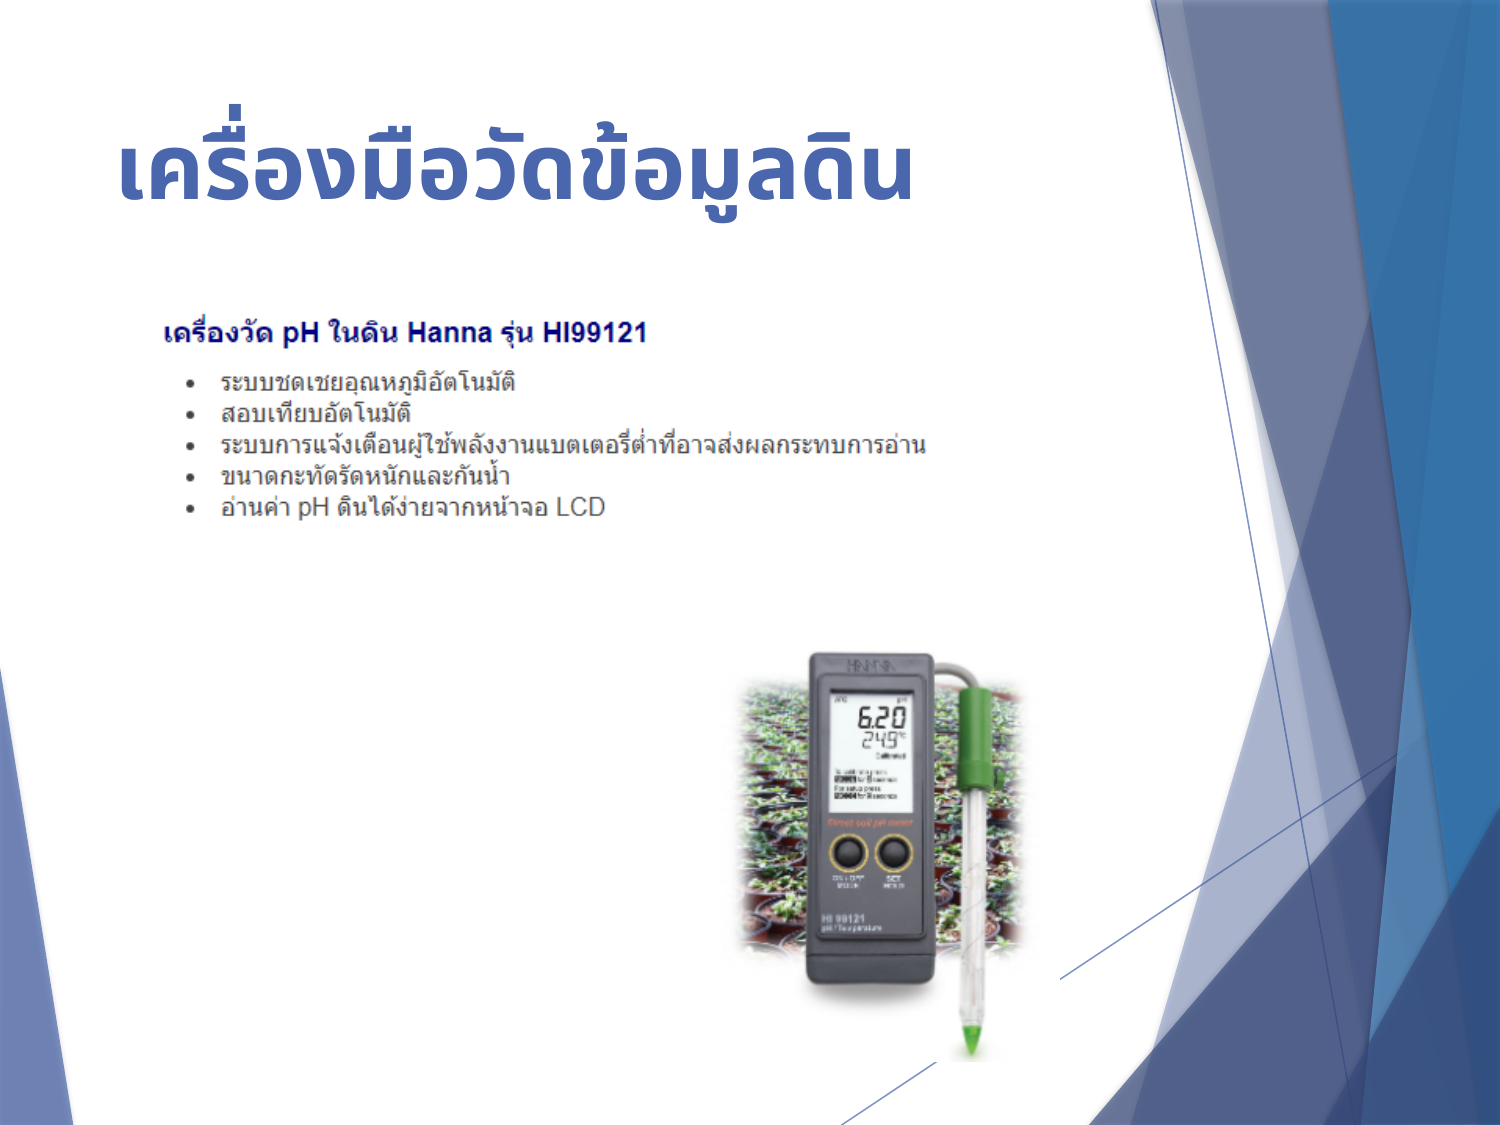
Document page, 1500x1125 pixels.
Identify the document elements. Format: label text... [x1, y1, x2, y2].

title เครื่องมือวัดข้อมูลดิน [99, 99, 1142, 317]
picture [149, 283, 1060, 1063]
